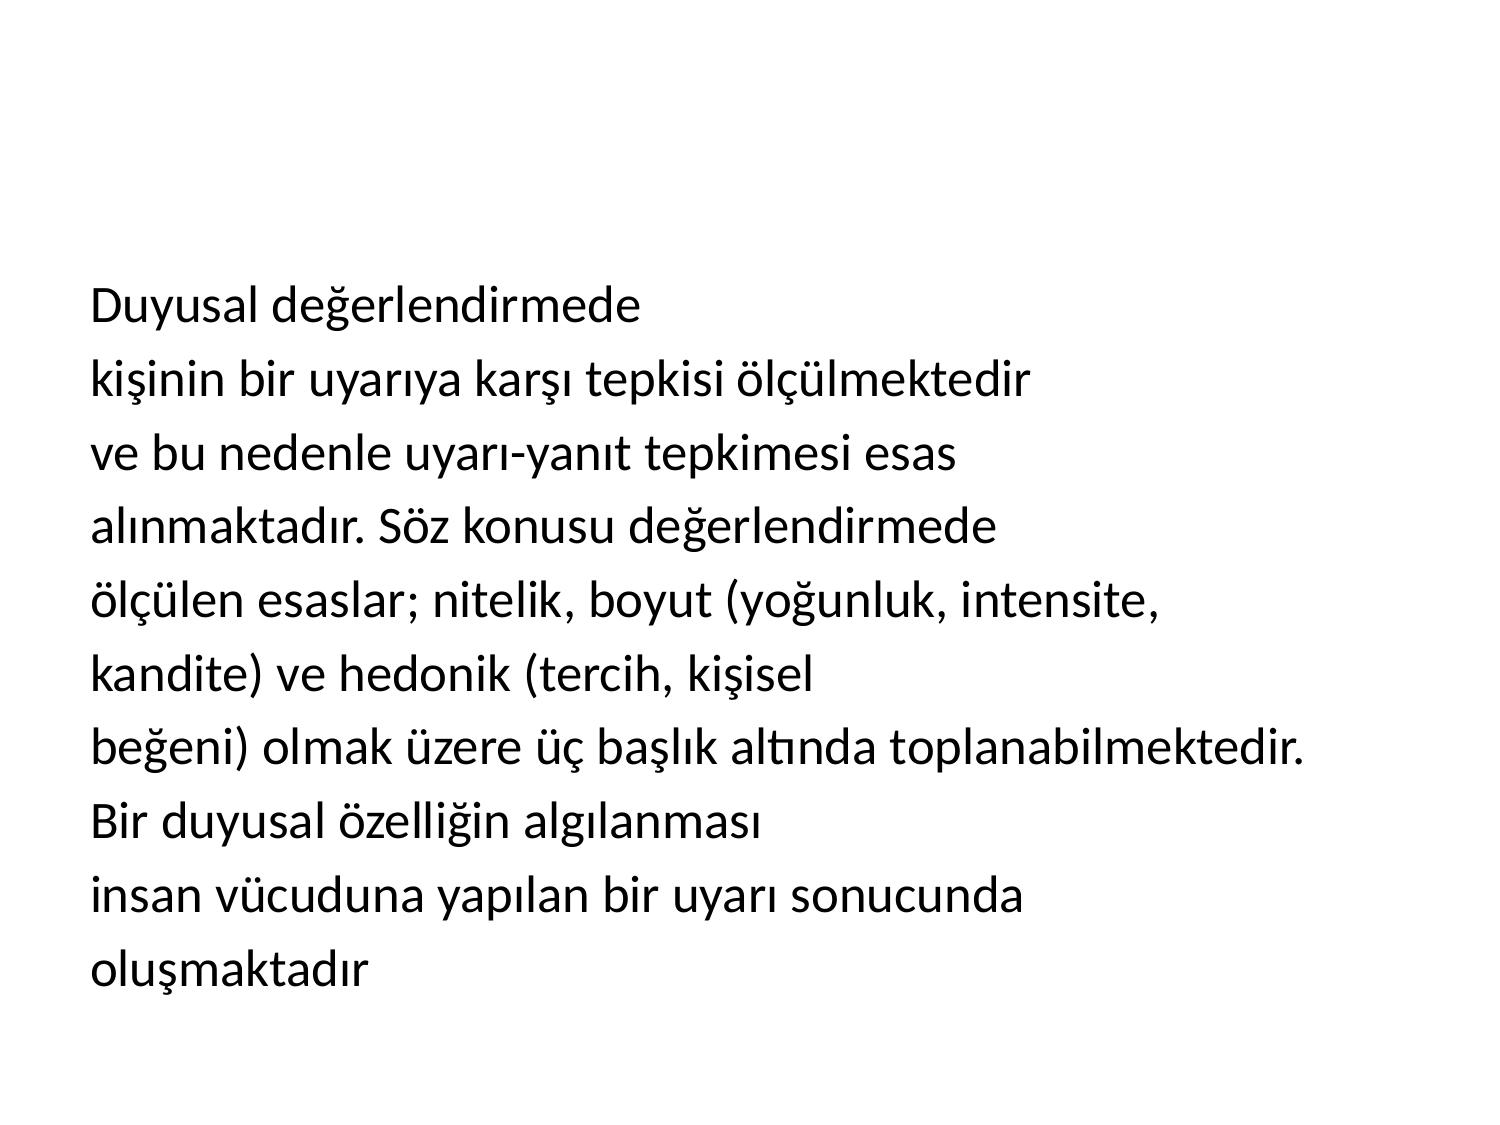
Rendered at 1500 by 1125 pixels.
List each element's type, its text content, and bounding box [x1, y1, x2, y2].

list Duyusal değerlendirmede kişinin bir uyarıya karşı tepkisi ölçülmektedir ve bu nedenle uyarı-yanıt tepkimesi esas alınmaktadır. Söz konusu değerlendirmede ölçülen esaslar; nitelik, boyut (yoğunluk, intensite, kandite) ve hedonik (tercih, kişisel beğeni) olmak üzere üç başlık altında toplanabilmektedir. Bir duyusal özelliğin algılanması insan vücuduna yapılan bir uyarı sonucunda oluşmaktadır [75, 262, 1425, 1005]
